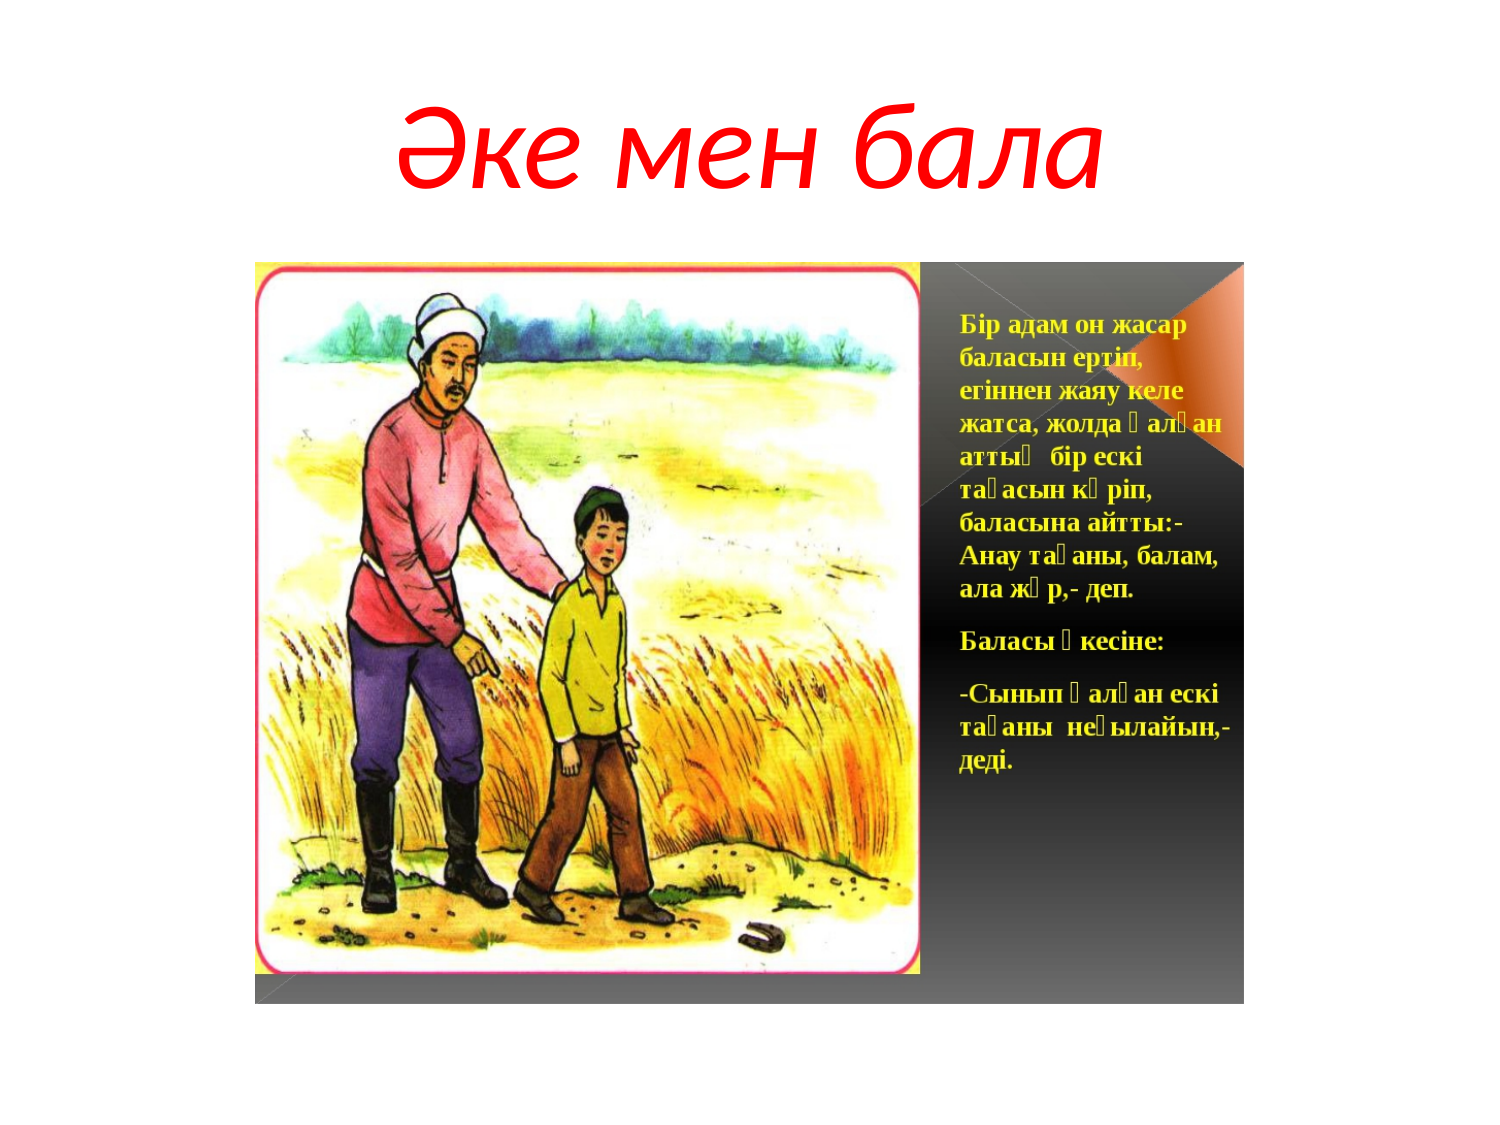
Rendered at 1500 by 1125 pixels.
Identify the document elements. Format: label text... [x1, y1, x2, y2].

title Әке мен бала [75, 45, 1425, 233]
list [254, 262, 1246, 1006]
